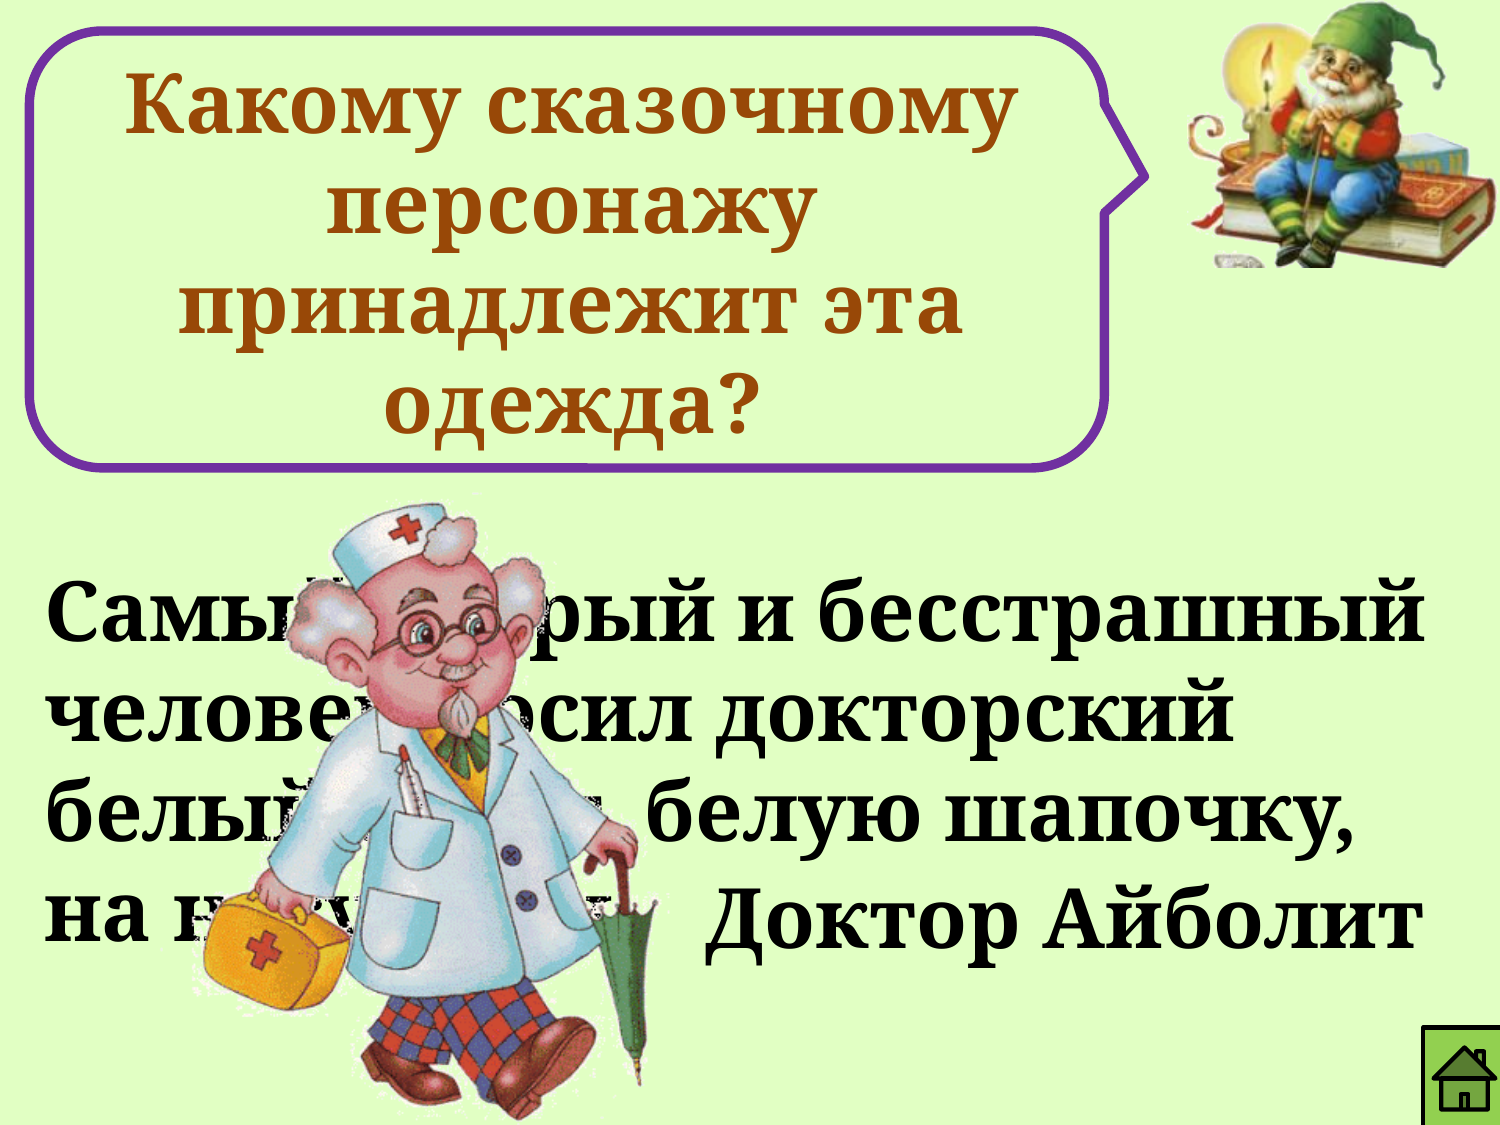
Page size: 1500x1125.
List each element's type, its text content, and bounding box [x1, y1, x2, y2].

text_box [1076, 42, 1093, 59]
text_box Самый добрый и бесстрашный человек носил докторский белый халат, белую шапочку, на носу очки. [719, 550, 1471, 966]
text_box [27, 28, 1147, 471]
text_box [1421, 1025, 1500, 1125]
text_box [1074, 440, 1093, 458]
text_box Самый добрый и бесстрашный человек носил докторский белый халат, белую шапочку, на носу очки. [29, 550, 142, 966]
picture [147, 479, 715, 1125]
picture [1186, 0, 1500, 268]
text_box Доктор Айболит [719, 857, 1441, 973]
